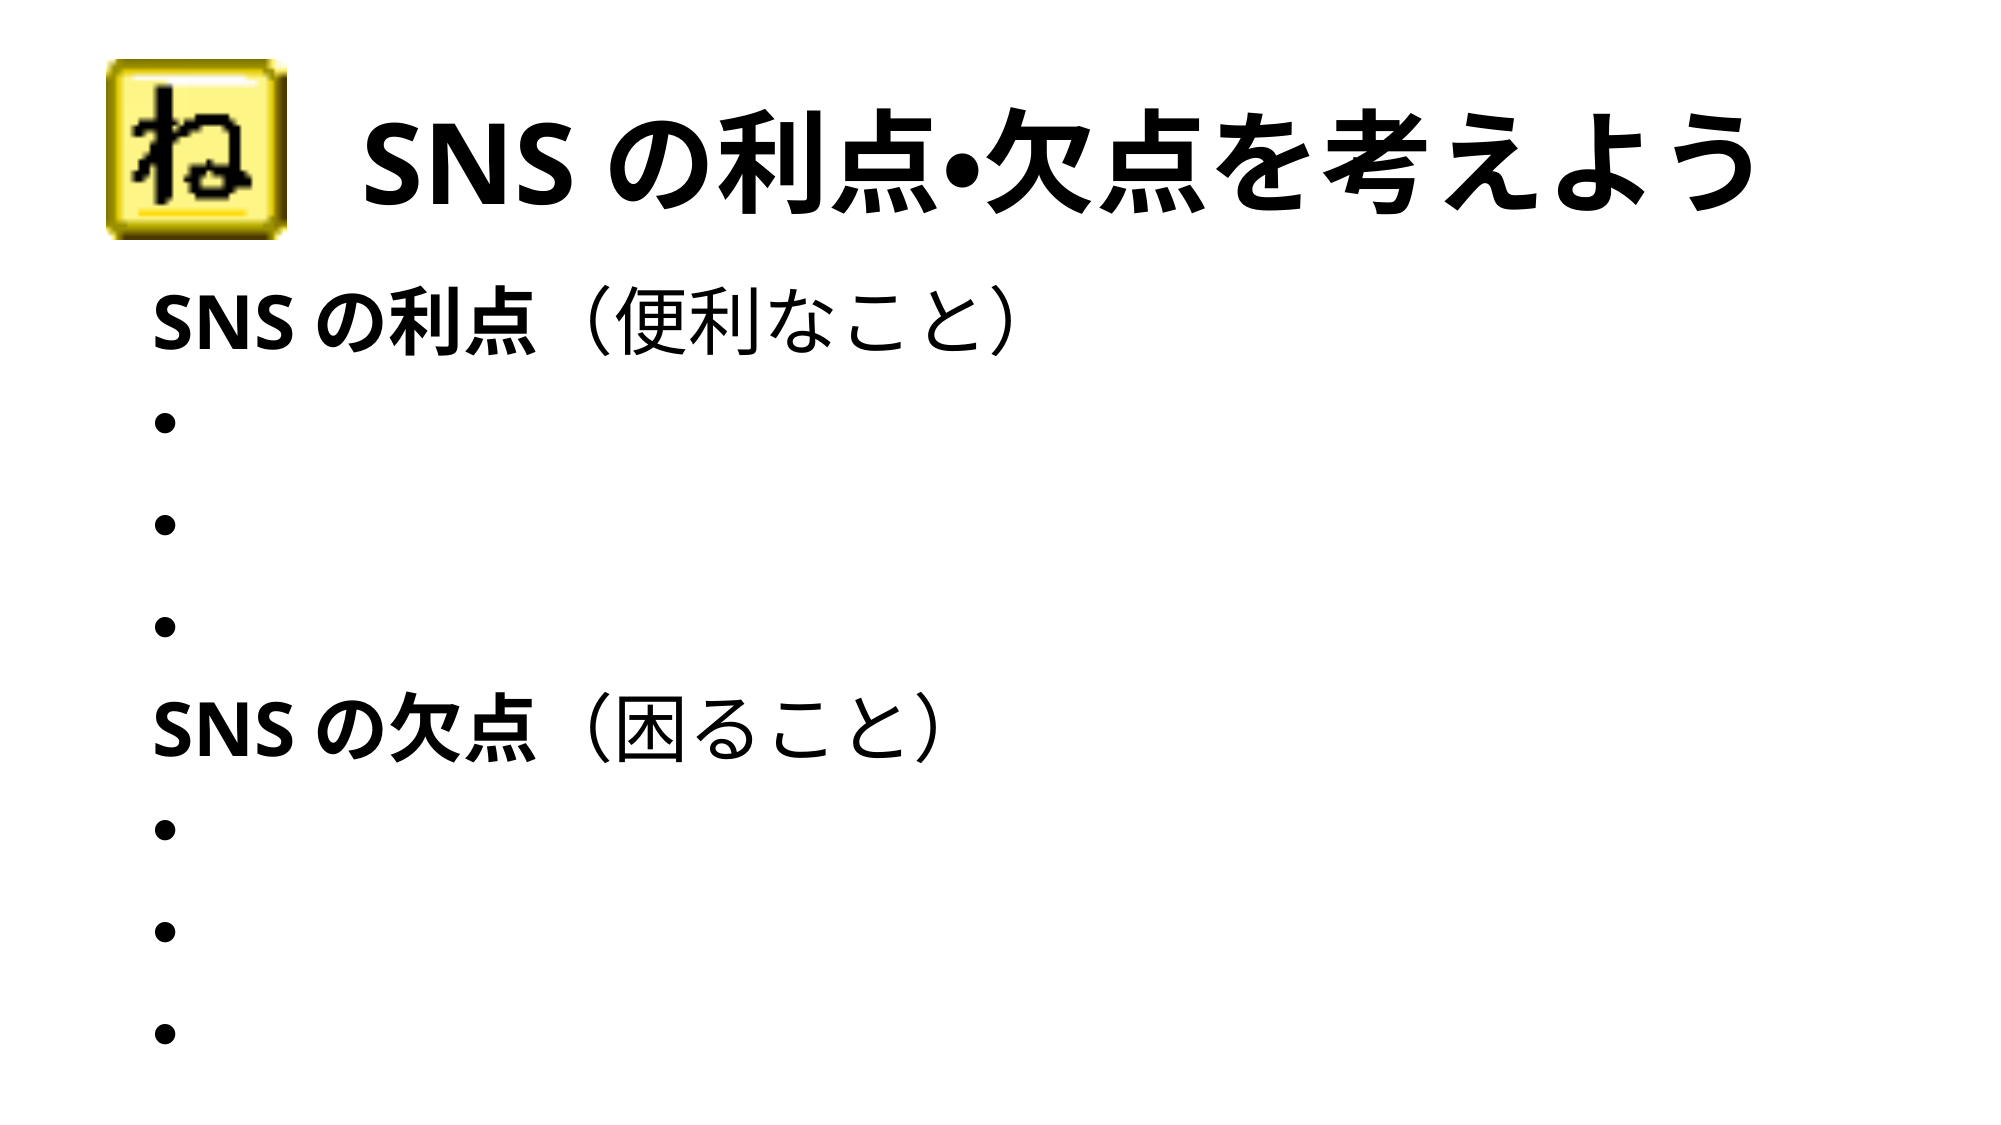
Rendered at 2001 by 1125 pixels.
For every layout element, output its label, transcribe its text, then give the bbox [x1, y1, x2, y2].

title SNSの利点・欠点を考えよう [346, 59, 1961, 278]
list SNSの利点（便利なこと） SNSの欠点（困ること） [137, 277, 1863, 1105]
picture [106, 59, 287, 240]
